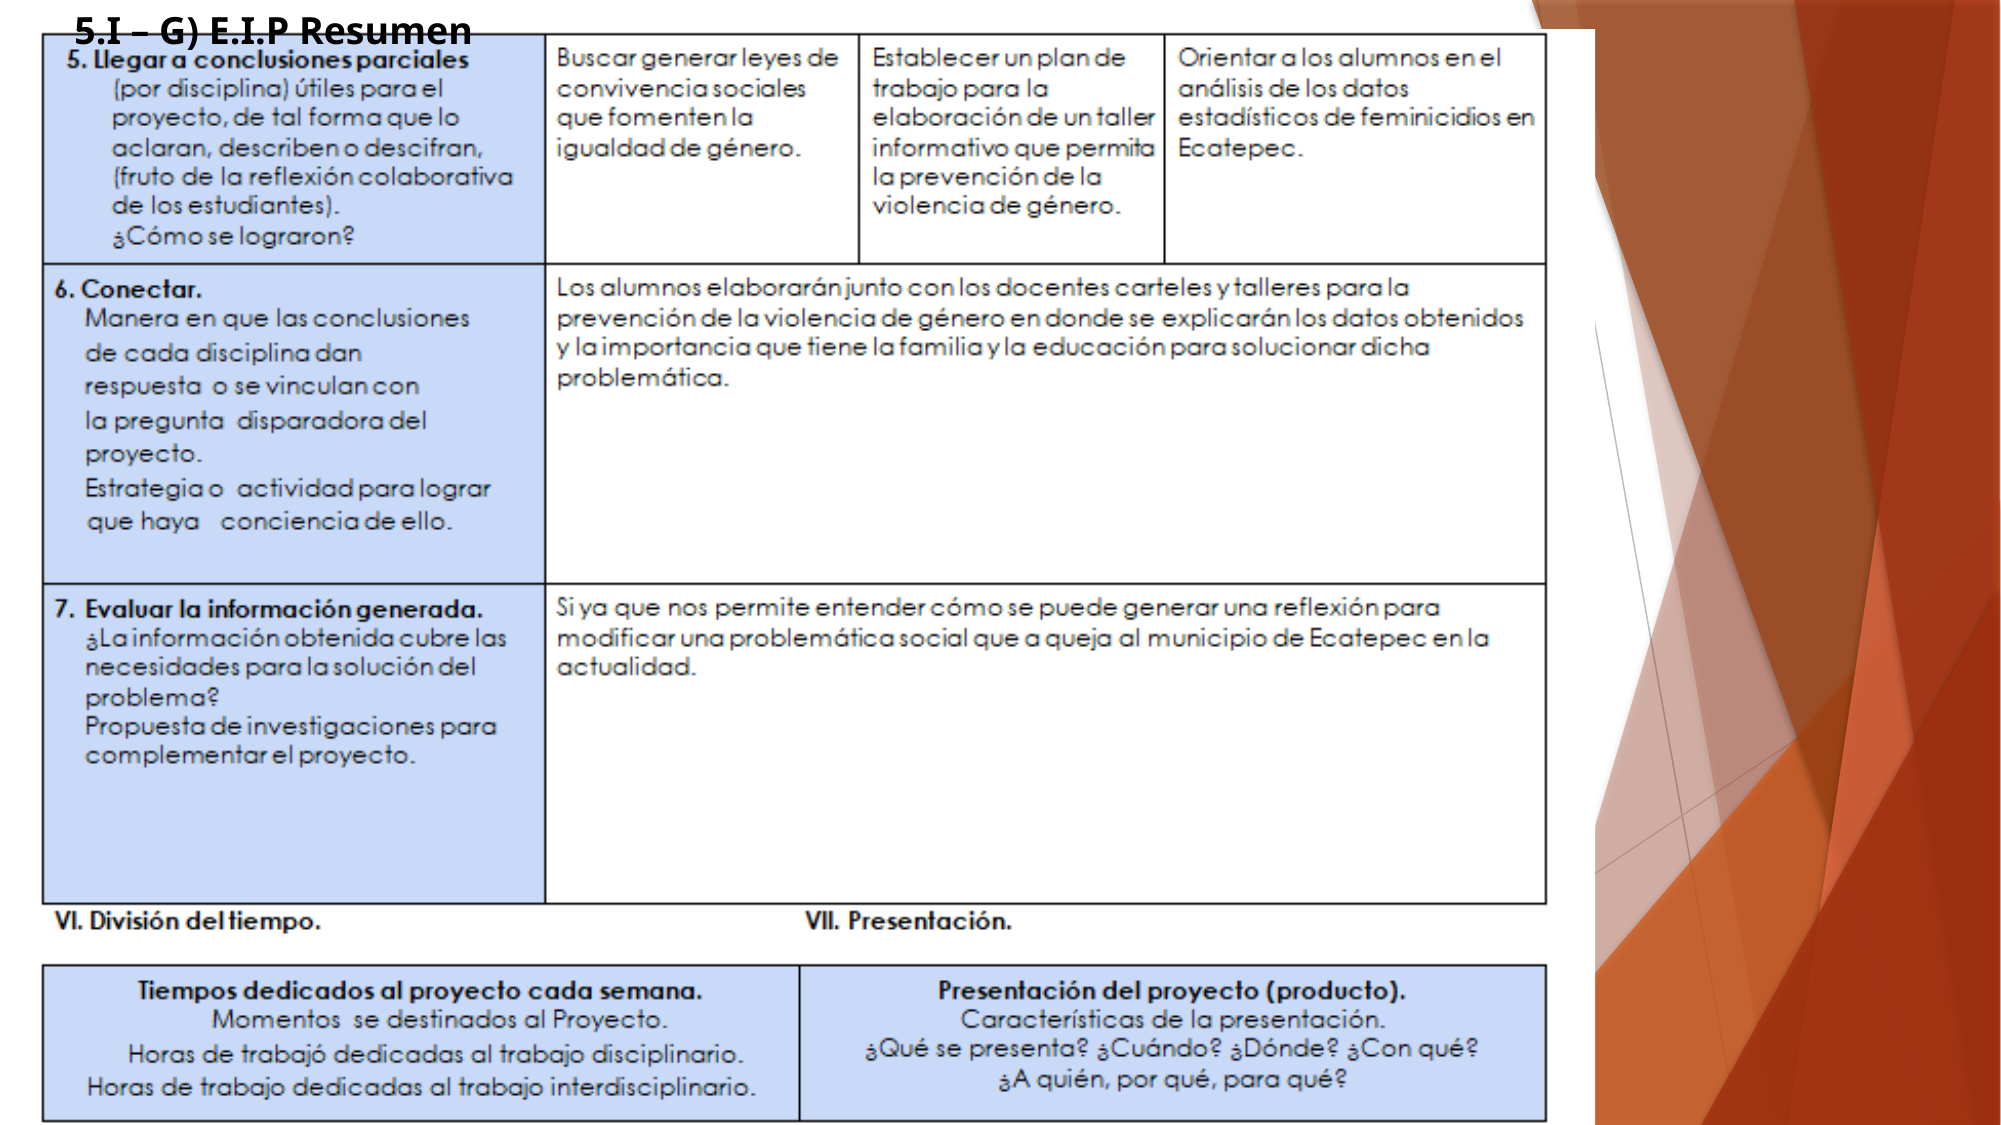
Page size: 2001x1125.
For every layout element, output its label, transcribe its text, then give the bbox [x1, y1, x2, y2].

picture [0, 29, 1596, 1125]
text_box 5.I – G) E.I.P Resumen [59, 0, 1810, 60]
